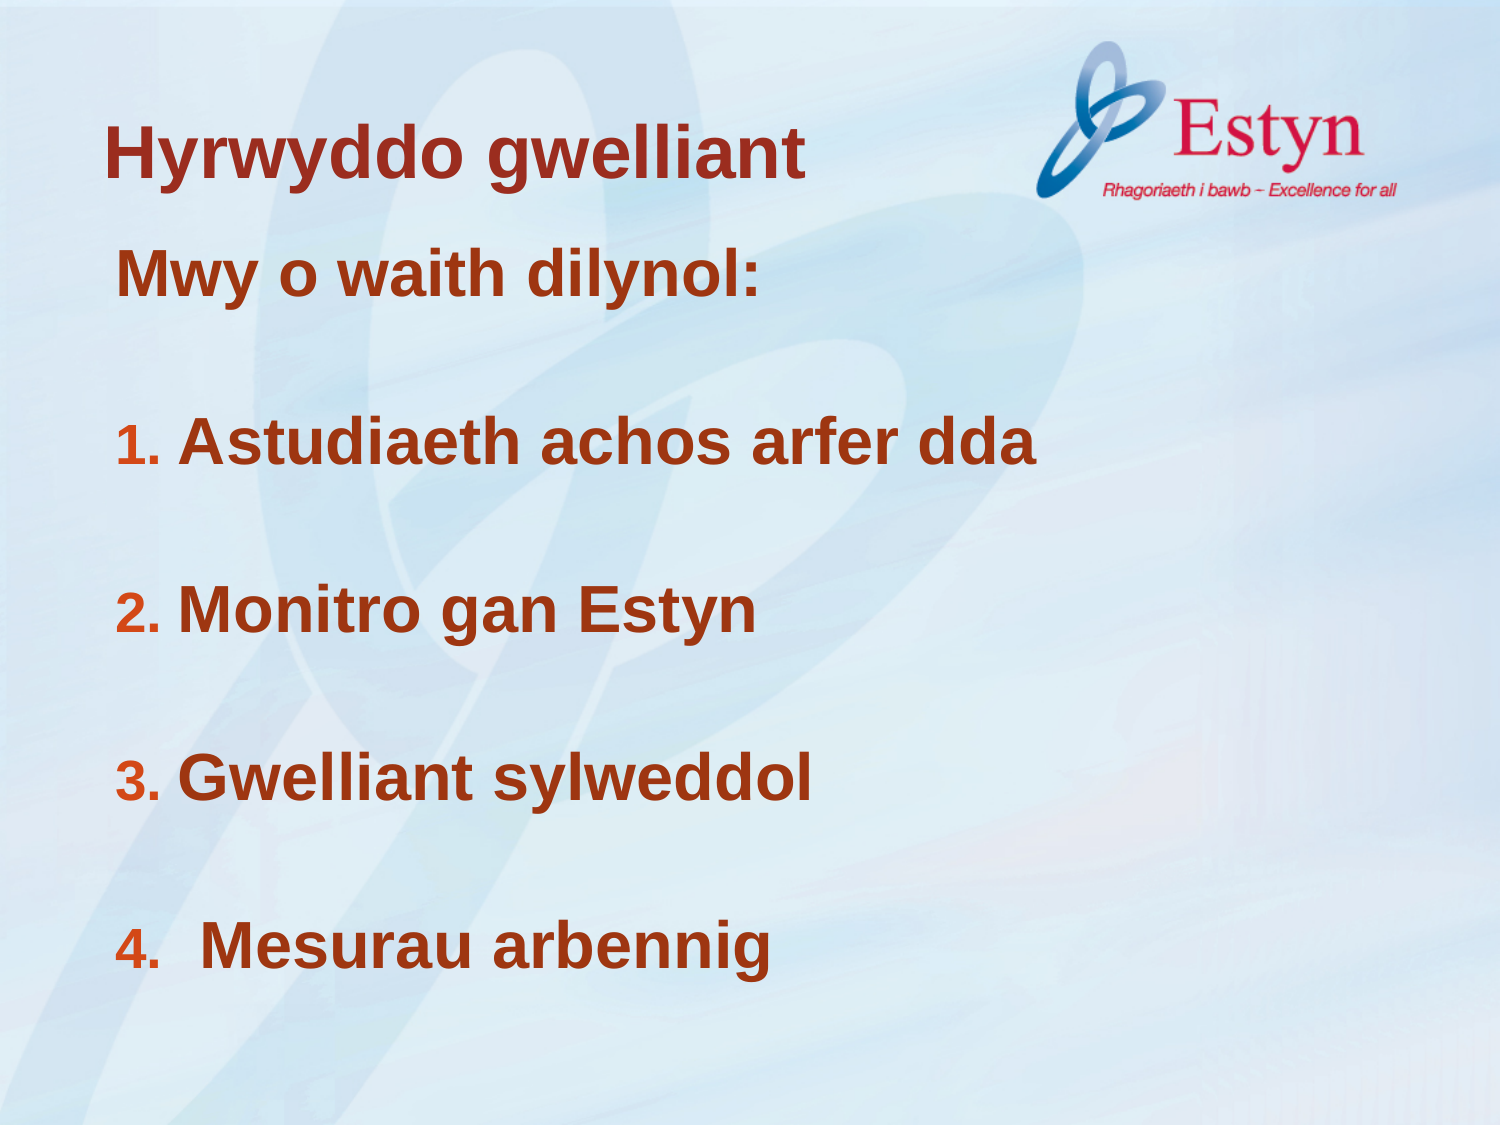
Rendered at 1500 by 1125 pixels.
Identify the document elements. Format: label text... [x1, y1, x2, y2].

title Hyrwyddo gwelliant [88, 77, 1364, 280]
list Mwy o waith dilynol: Astudiaeth achos arfer dda Monitro gan Estyn Gwelliant sylweddol Mesurau arbennig [100, 231, 1400, 1061]
picture [0, 0, 1500, 1125]
